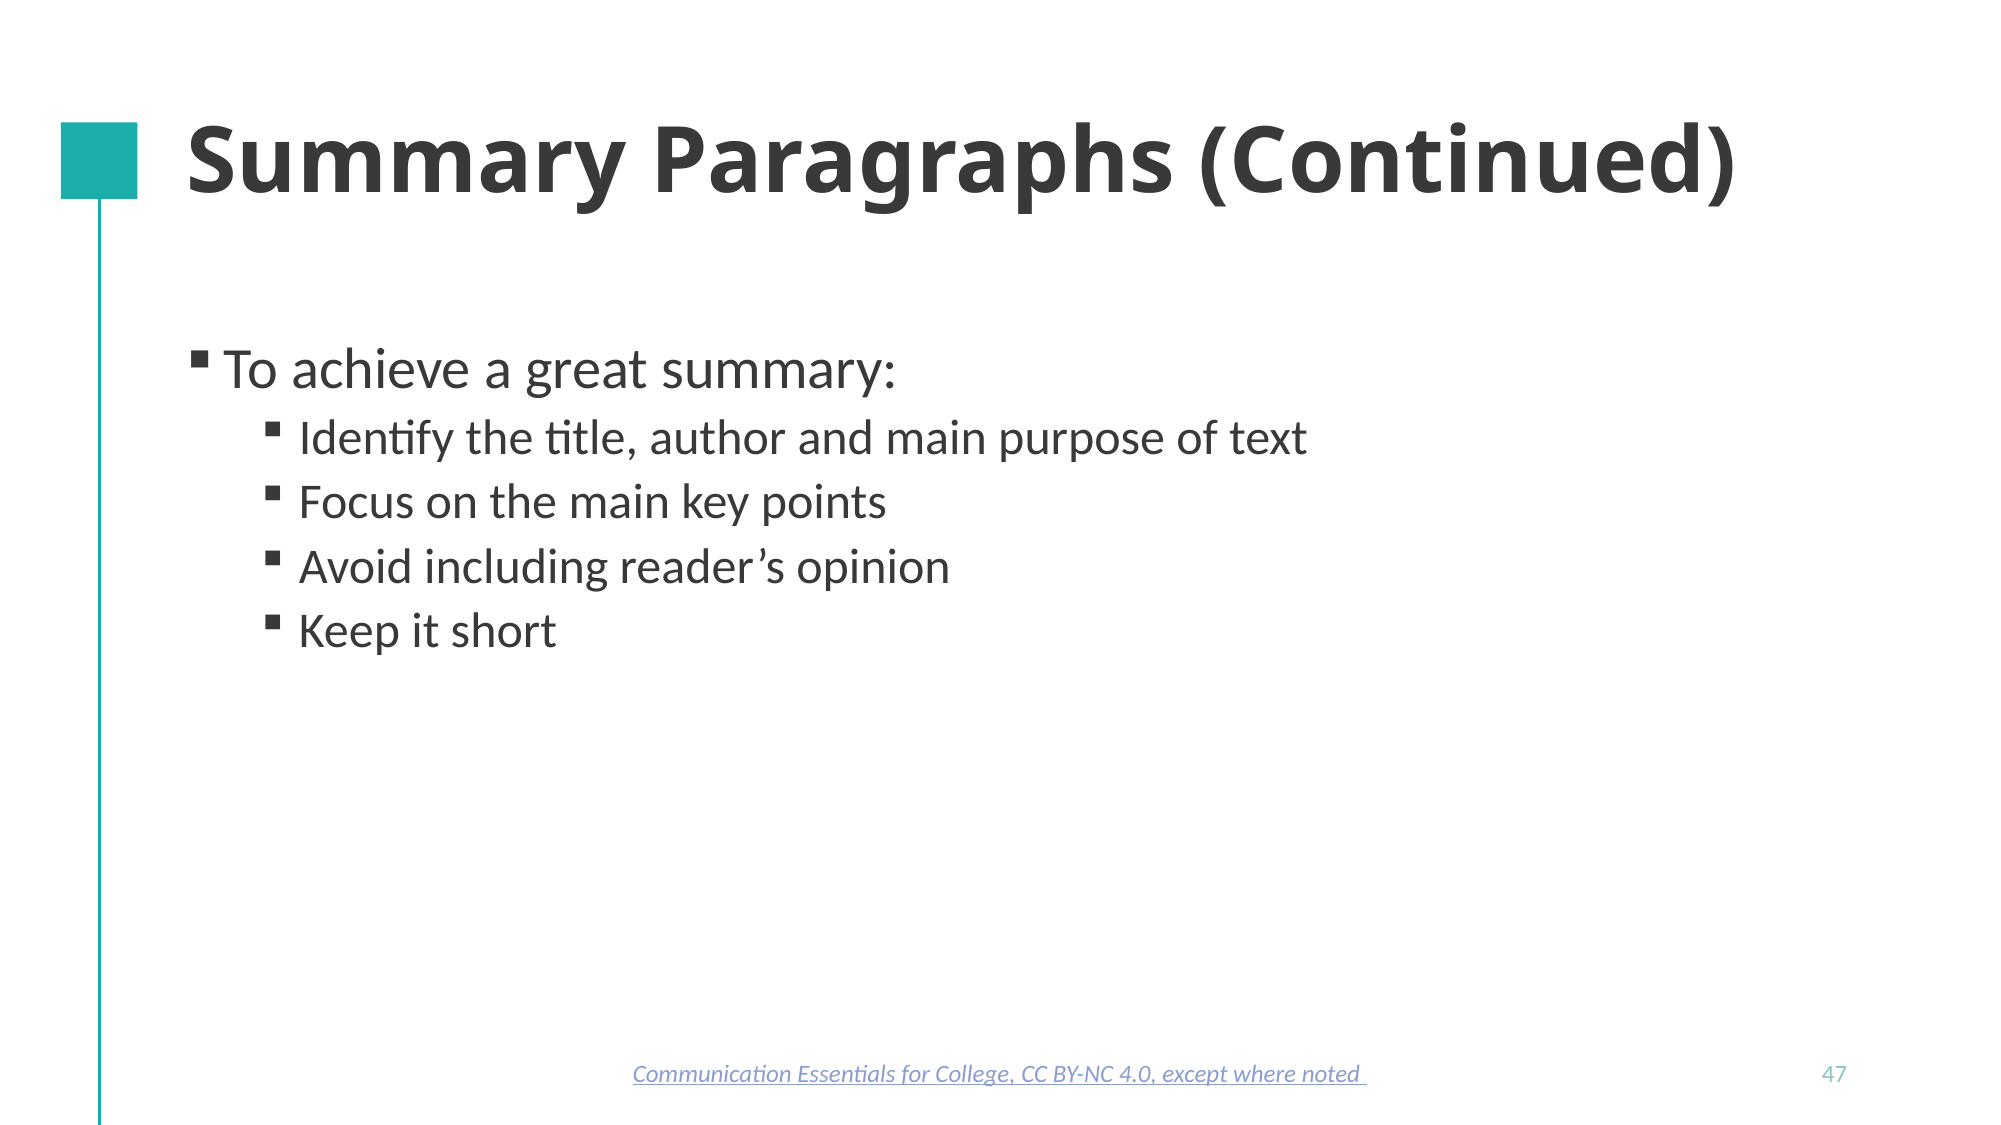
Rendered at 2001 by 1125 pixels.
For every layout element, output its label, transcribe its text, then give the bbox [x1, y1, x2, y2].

title Summary Paragraphs (Continued) [171, 105, 1863, 278]
footer Communication Essentials for College, CC BY-NC 4.0, except where noted [590, 1042, 1410, 1102]
slide_number 47 [1412, 1042, 1863, 1103]
list To achieve a great summary: Identify the title, author and main purpose of text Focus on the main key points Avoid including reader’s opinion Keep it short [171, 330, 1863, 1014]
